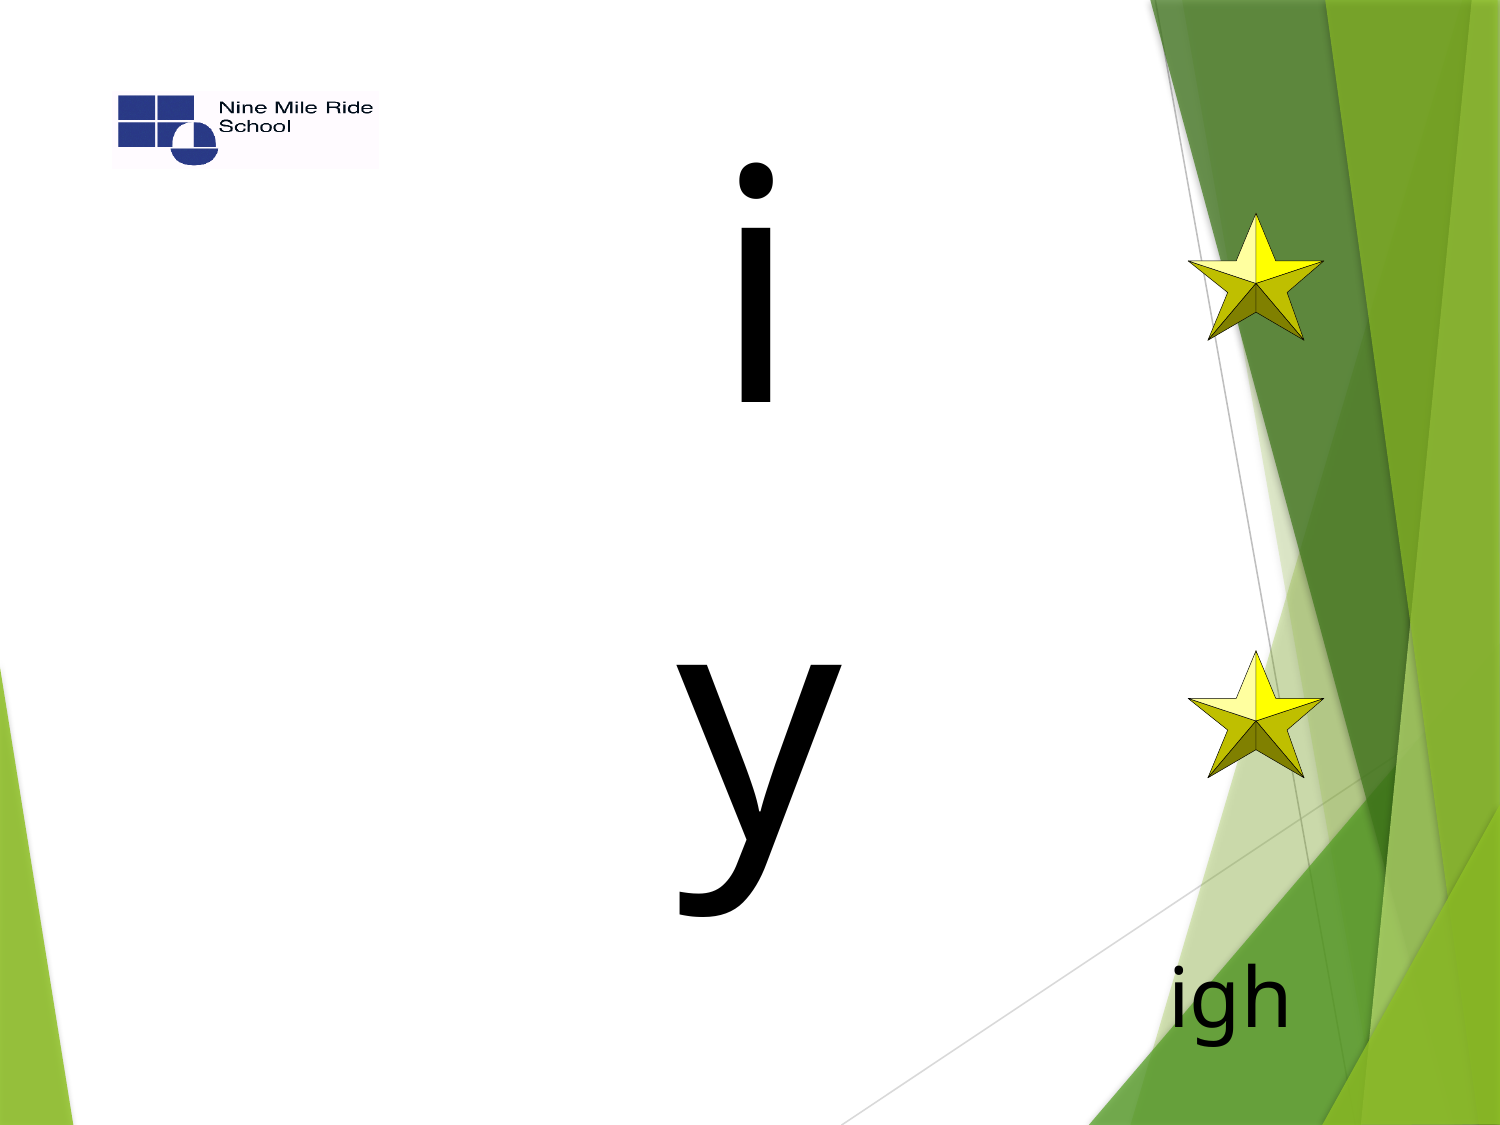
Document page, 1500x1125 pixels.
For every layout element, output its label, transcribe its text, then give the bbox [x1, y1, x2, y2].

picture [111, 90, 380, 169]
picture [1186, 649, 1326, 780]
picture [1186, 211, 1326, 342]
text_box y [661, 507, 857, 912]
text_box igh [1153, 936, 1308, 1052]
text_box i [699, 69, 1125, 475]
